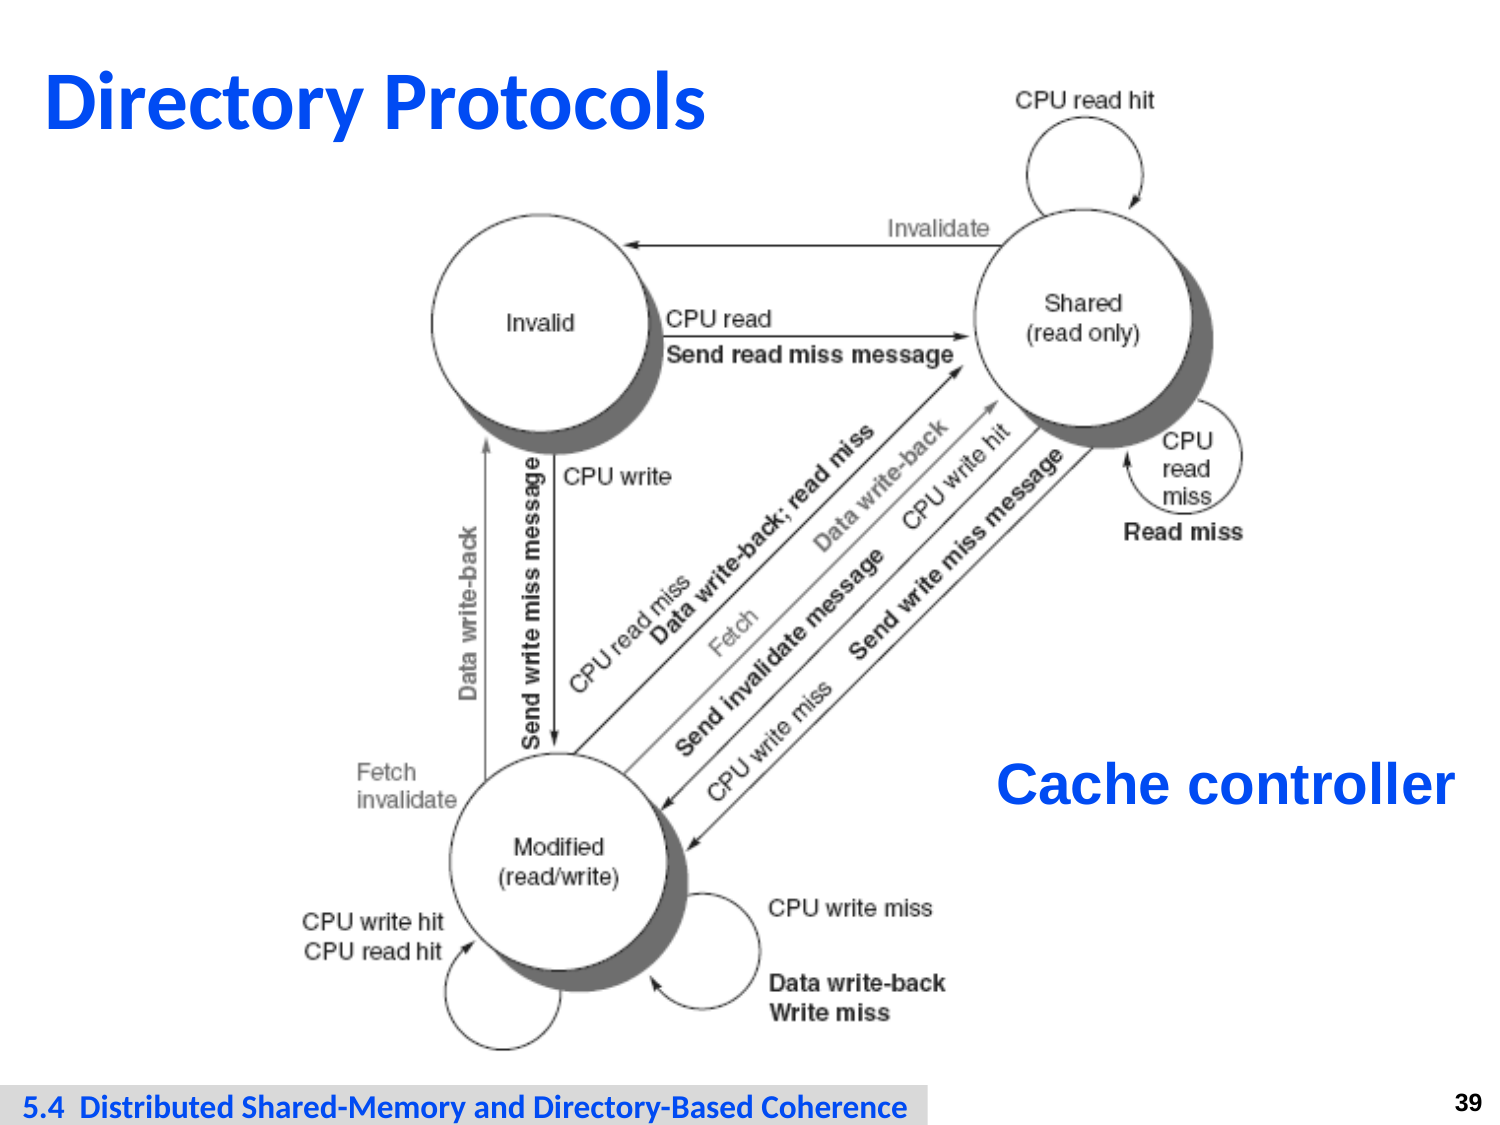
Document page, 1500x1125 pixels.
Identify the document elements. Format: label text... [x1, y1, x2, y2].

text_box Cache controller [1330, 738, 1472, 824]
picture [268, 56, 1326, 1055]
title Directory Protocols [29, 38, 1475, 155]
text_box 5.4 Distributed Shared-Memory and Directory-Based Coherence [0, 1085, 928, 1125]
